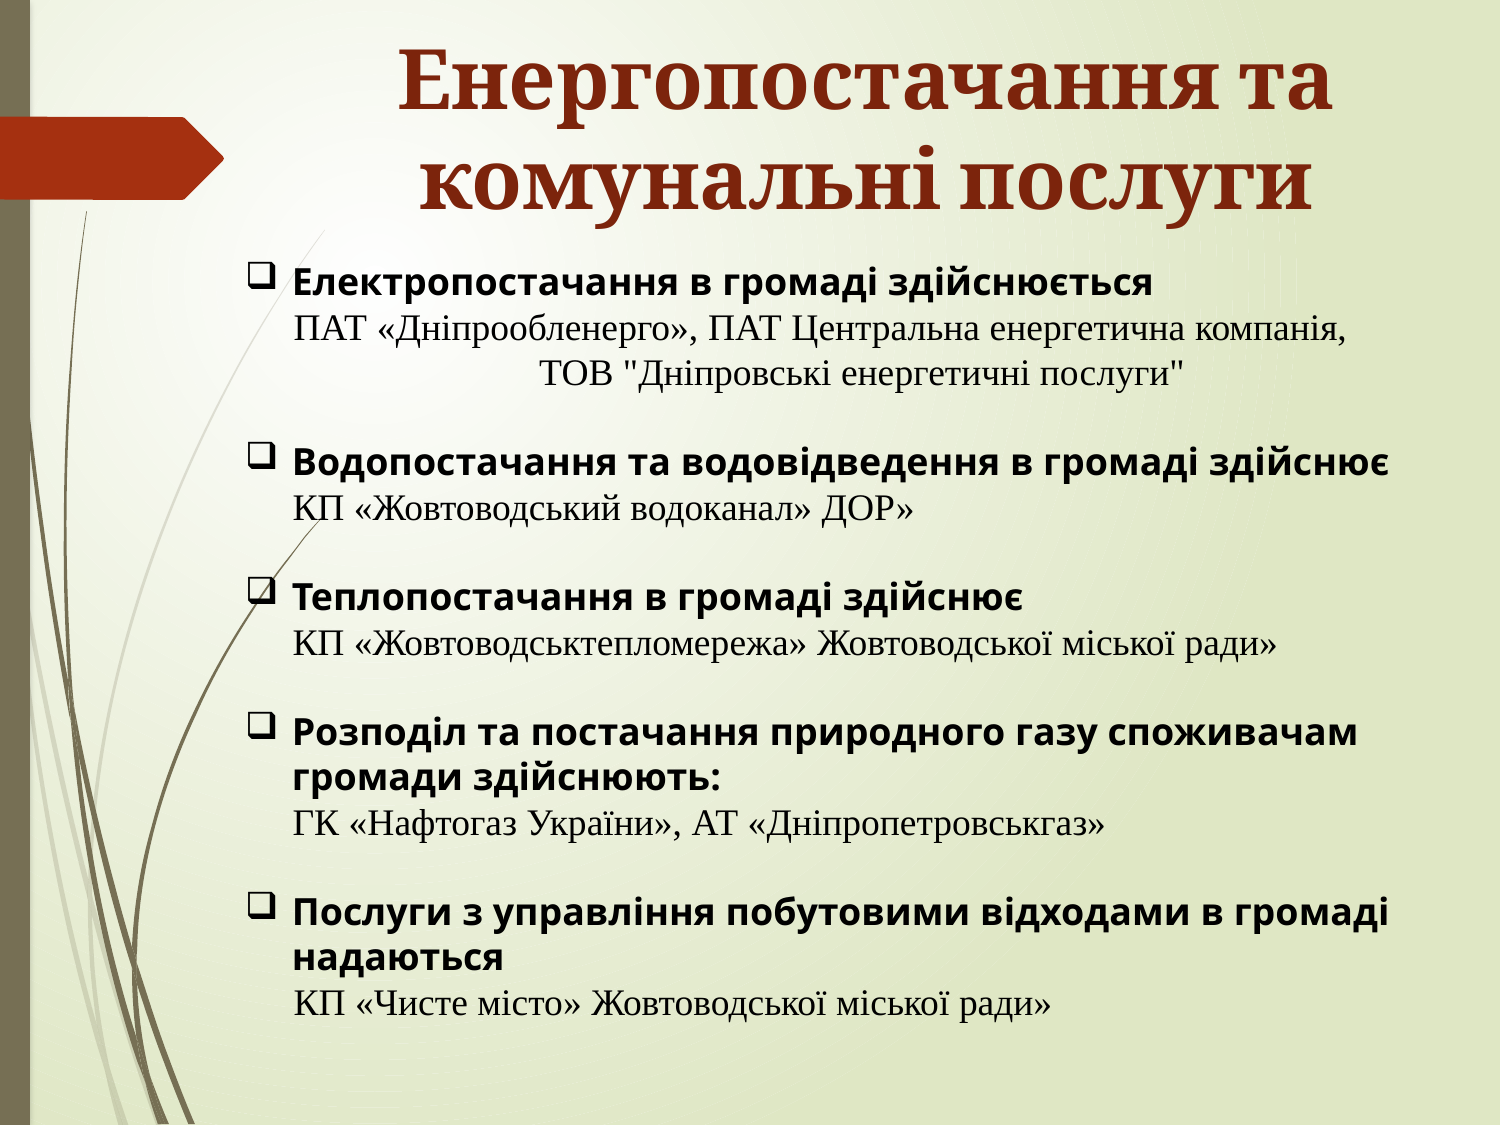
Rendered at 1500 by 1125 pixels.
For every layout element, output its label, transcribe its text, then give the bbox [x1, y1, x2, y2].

text_box Енергопостачання та комунальні послуги [230, 19, 1500, 234]
text_box Електропостачання в громаді здійснюється ПАТ «Дніпрообленерго», ПАТ Центральна енергетична компанія, ТОВ "Дніпровські енергетичні послуги" Водопостачання та водовідведення в громаді здійснює КП «Жовтоводський водоканал» ДОР» Теплопостачання в громаді здійснює КП «Жовтоводськтепломережа» Жовтоводської міської ради» Розподіл та постачання природного газу споживачам громади здійснюють: ГК «Нафтогаз України», АТ «Дніпропетровськгаз» Послуги з управління побутовими відходами в громаді надаються КП «Чисте місто» Жовтоводської міської ради» [230, 160, 1412, 1031]
